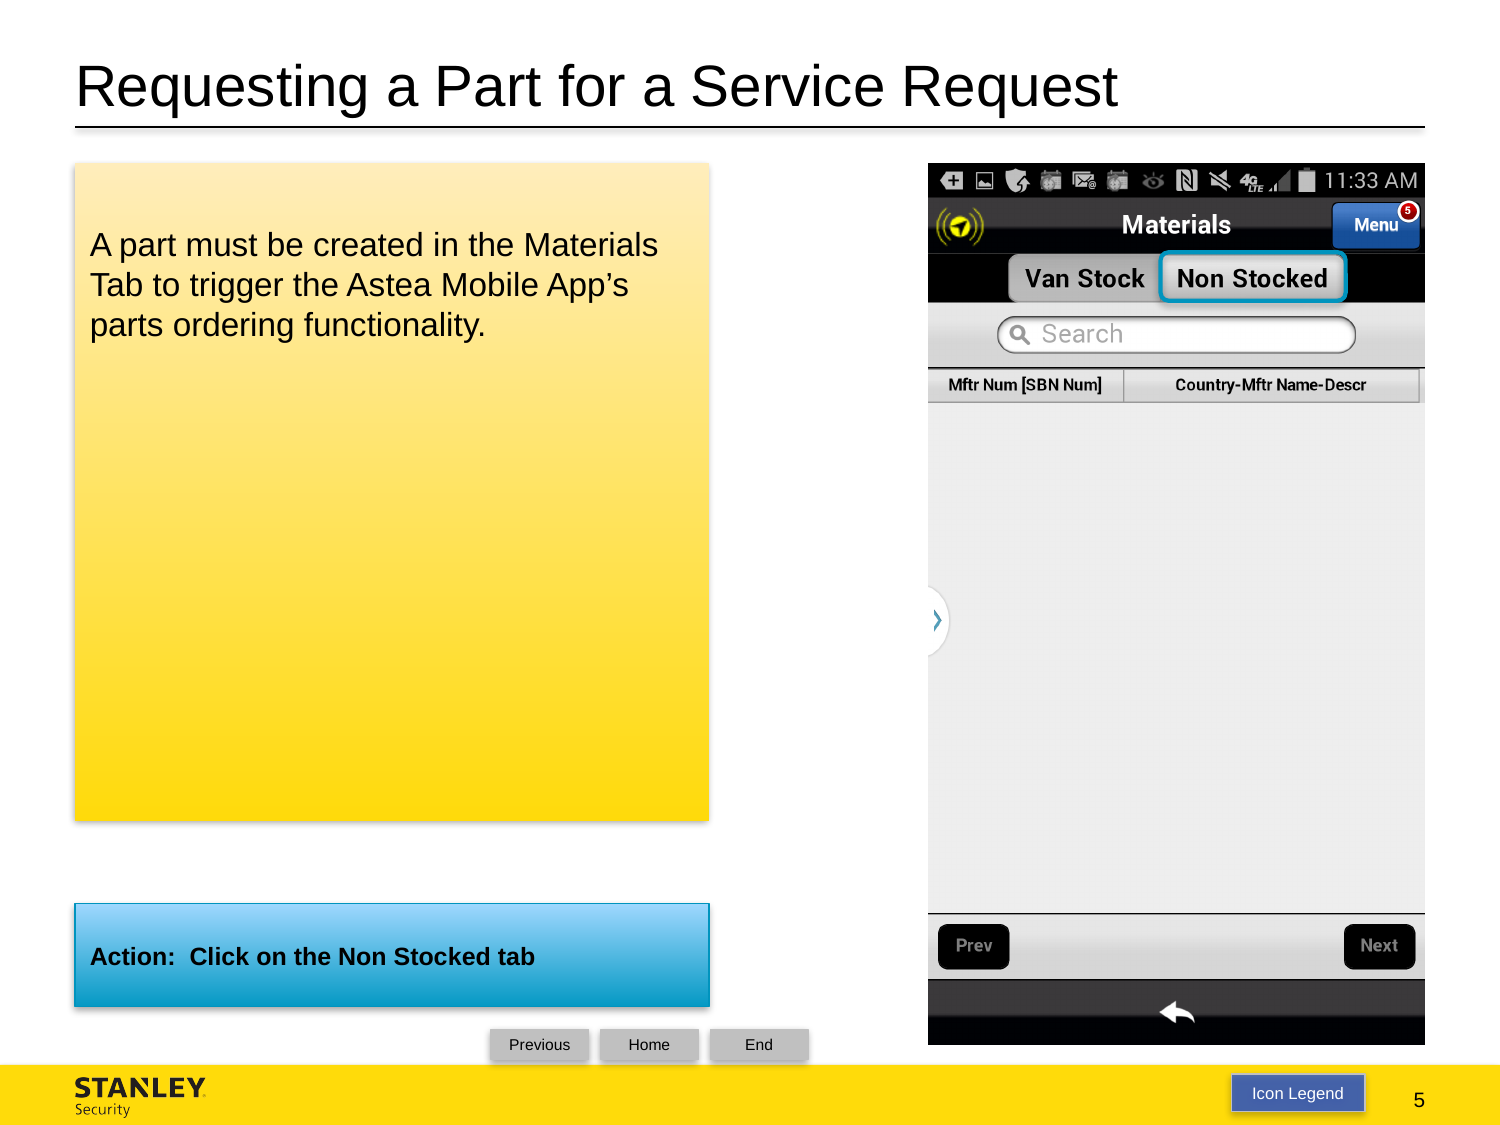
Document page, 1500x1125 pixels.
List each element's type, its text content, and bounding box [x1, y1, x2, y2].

text_box Icon Legend [1231, 1073, 1366, 1112]
text_box Previous [490, 1029, 589, 1060]
text_box Action: Click on the Non Stocked tab [74, 903, 710, 1007]
text_box End [710, 1029, 809, 1060]
picture [75, 1077, 206, 1118]
title Requesting a Part for a Service Request [75, 40, 1425, 126]
picture [928, 162, 1426, 1046]
slide_number 5 [1364, 1072, 1425, 1112]
text_box A part must be created in the Materials Tab to trigger the Astea Mobile App’s parts ordering functionality. [75, 163, 709, 821]
text_box Home [600, 1029, 699, 1060]
